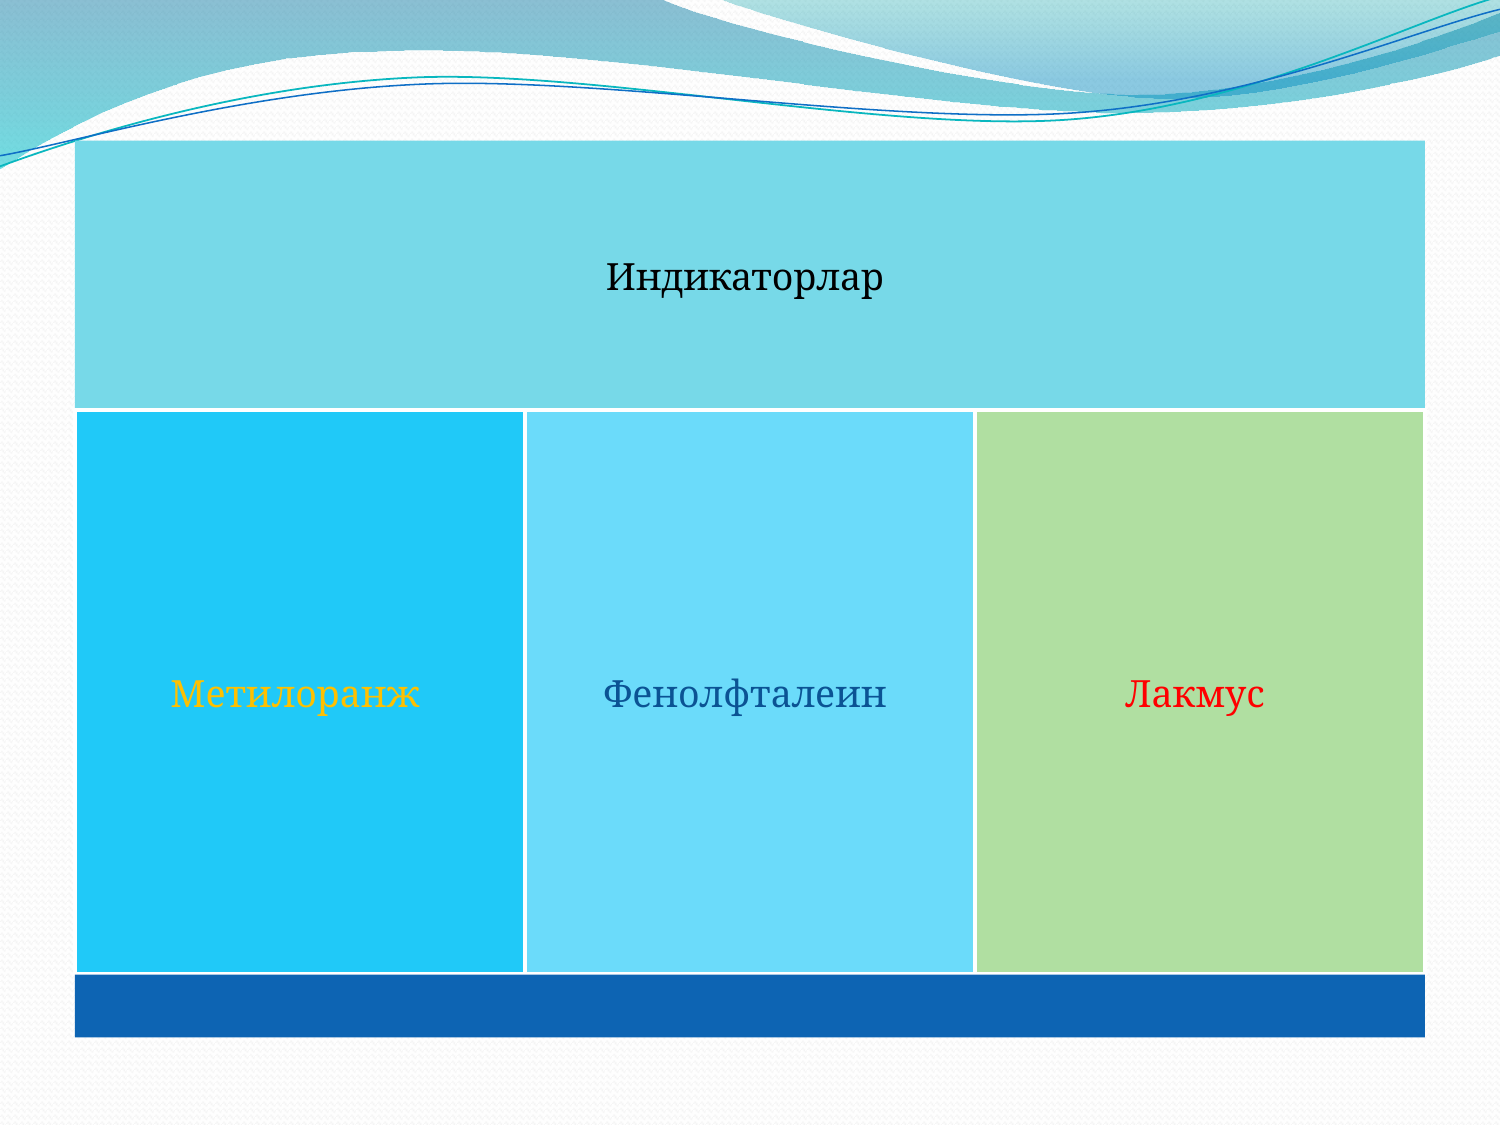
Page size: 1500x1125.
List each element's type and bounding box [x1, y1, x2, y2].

list [74, 140, 1426, 1038]
